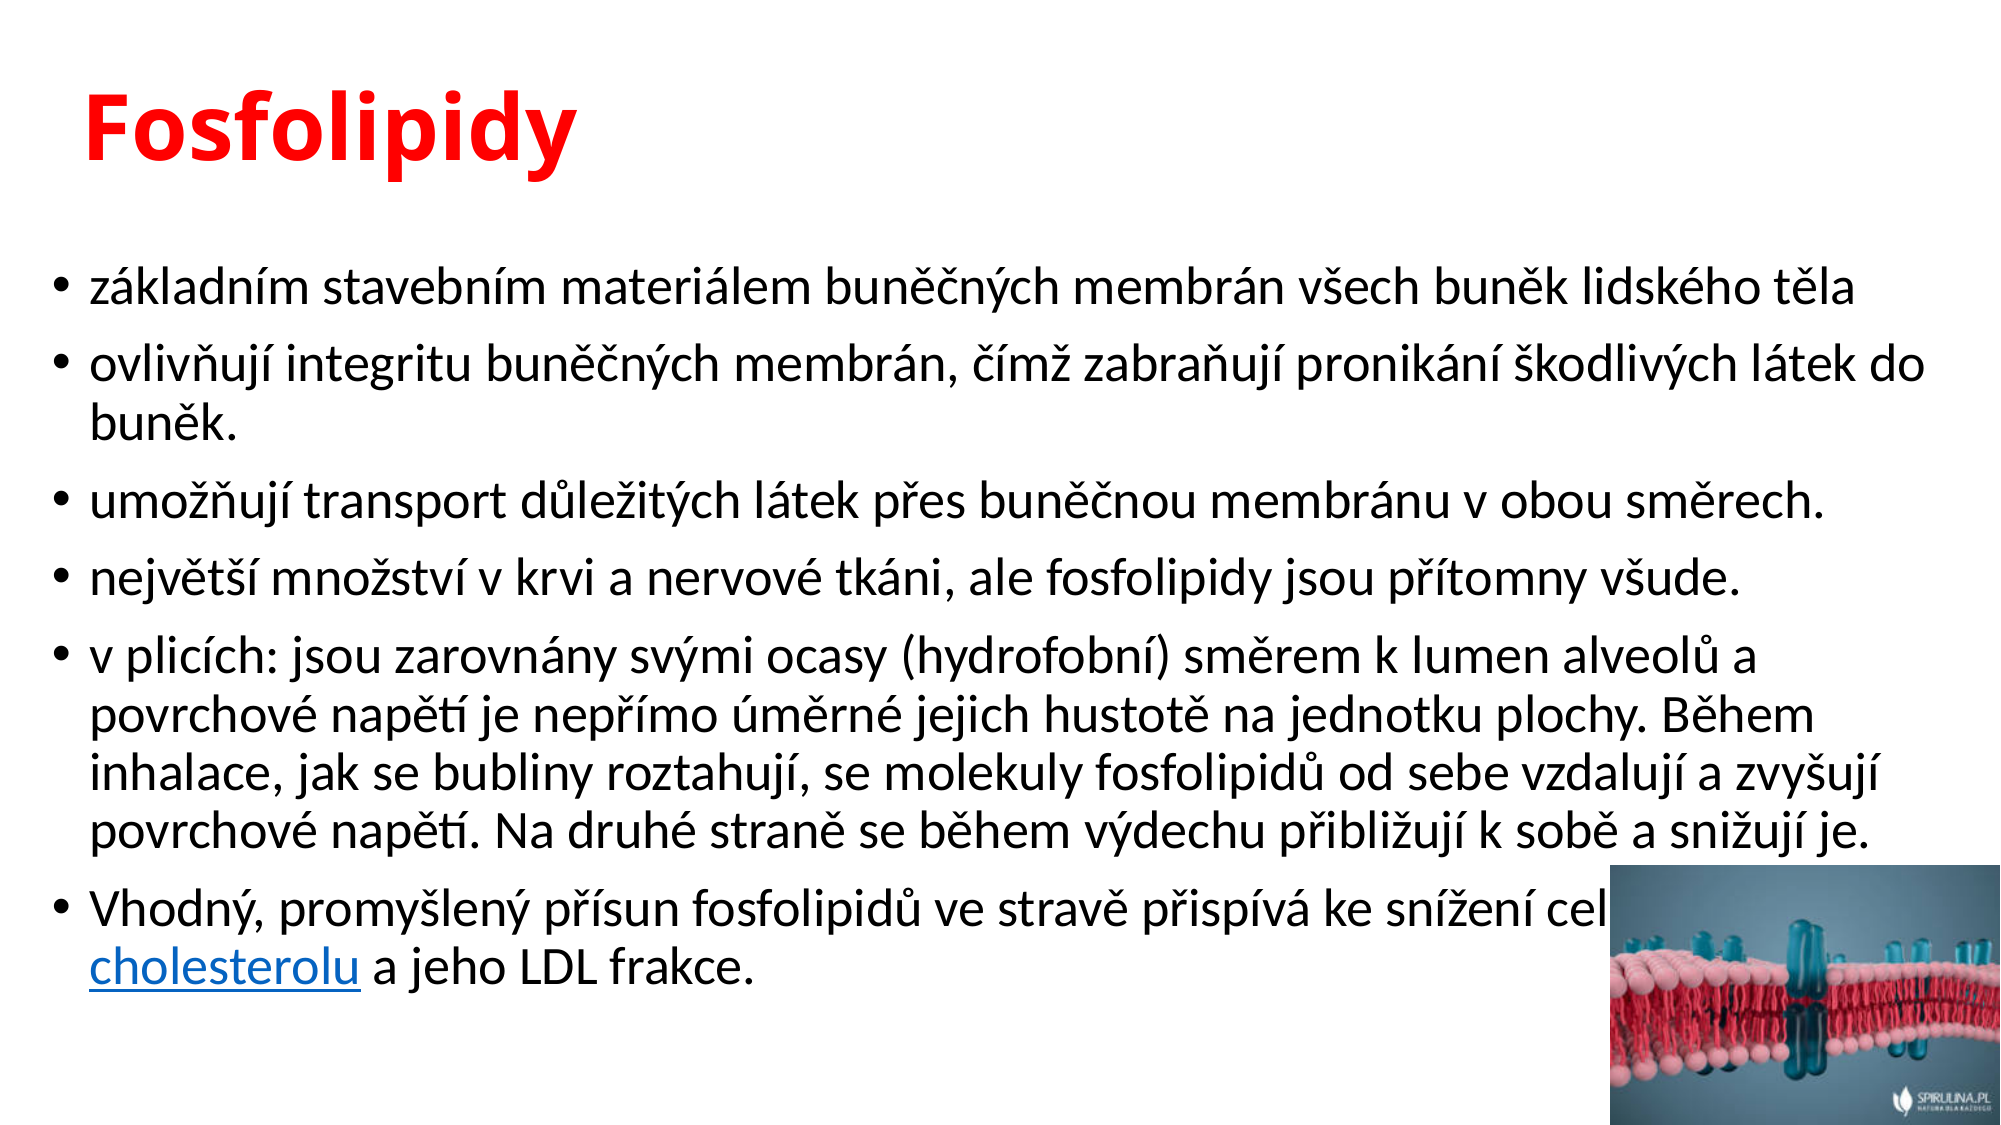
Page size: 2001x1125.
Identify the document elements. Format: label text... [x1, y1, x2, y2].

title Fosfolipidy [66, 22, 1792, 240]
list základním stavebním materiálem buněčných membrán všech buněk lidského těla ovlivňují integritu buněčných membrán, čímž zabraňují pronikání škodlivých látek do buněk. umožňují transport důležitých látek přes buněčnou membránu v obou směrech. největší množství v krvi a nervové tkáni, ale fosfolipidy jsou přítomny všude. v plicích: jsou zarovnány svými ocasy (hydrofobní) směrem k lumen alveolů a povrchové napětí je nepřímo úměrné jejich hustotě na jednotku plochy. Během inhalace, jak se bubliny roztahují, se molekuly fosfolipidů od sebe vzdalují a zvyšují povrchové napětí. Na druhé straně se během výdechu přibližují k sobě a snižují je. Vhodný, promyšlený přísun fosfolipidů ve stravě přispívá ke snížení celkového cholesterolu a jeho LDL frakce. [36, 249, 1964, 1125]
picture [1610, 865, 2000, 1125]
